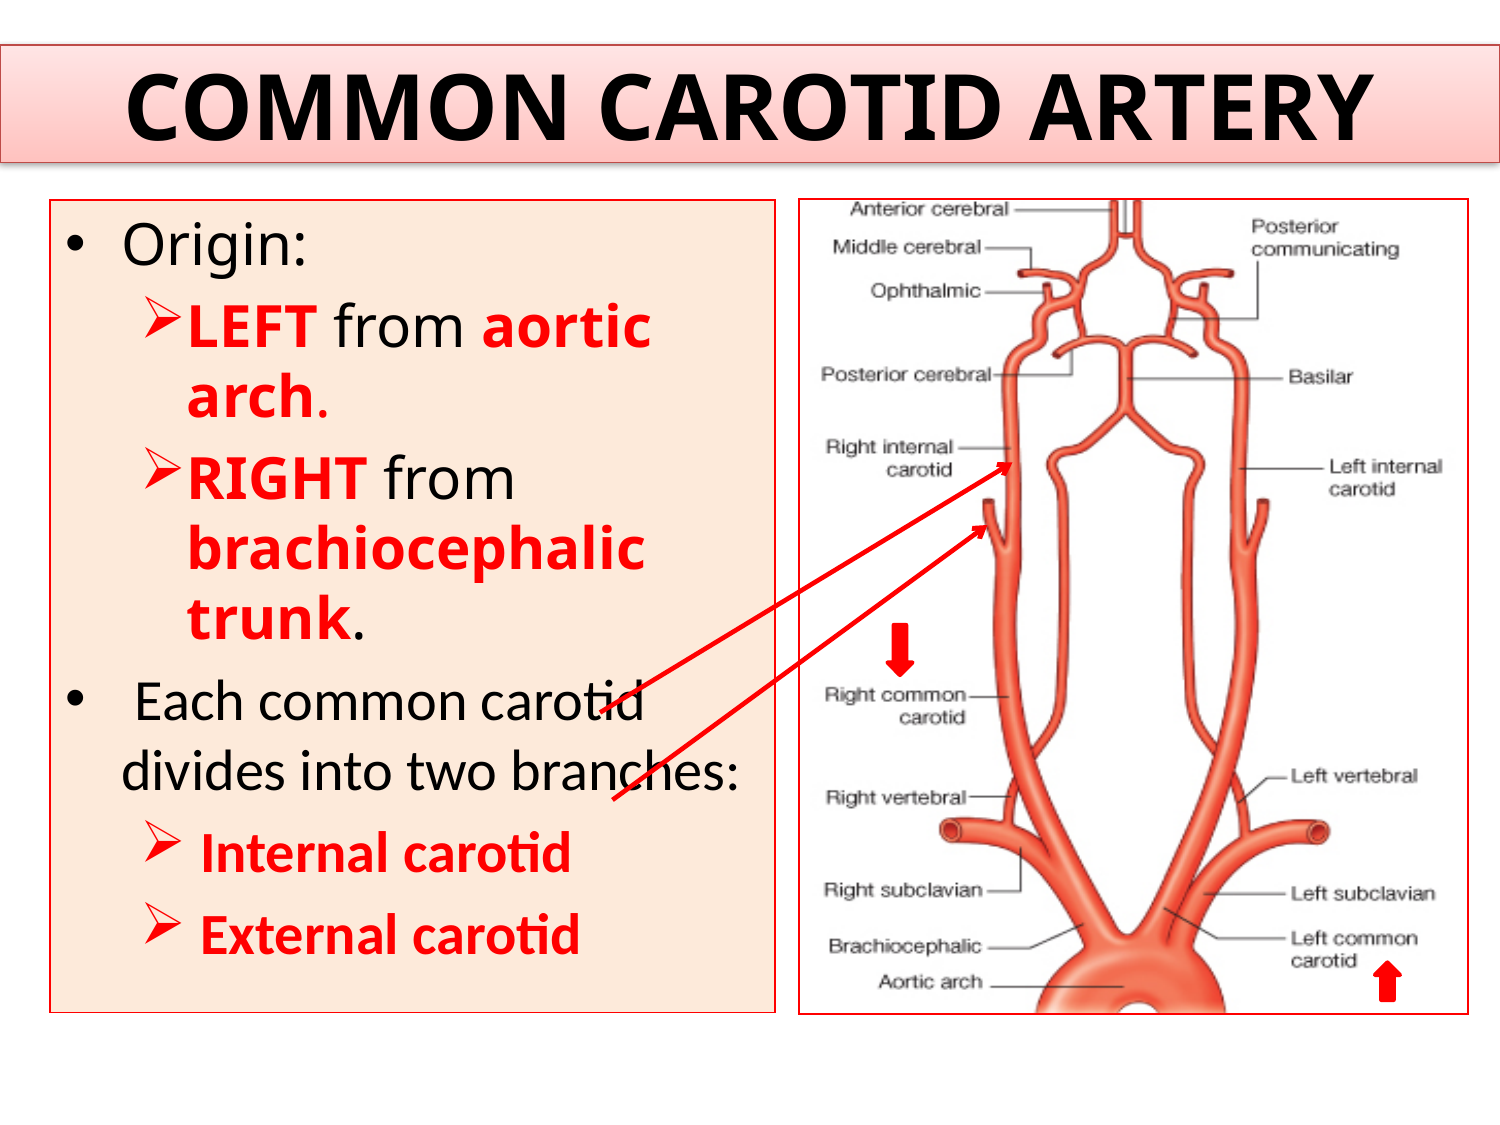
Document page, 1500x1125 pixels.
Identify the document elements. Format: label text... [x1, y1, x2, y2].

list Origin: LEFT from aortic arch. RIGHT from brachiocephalic trunk. Each common carotid divides into two branches: Internal carotid External carotid [49, 199, 776, 1013]
title COMMON CAROTID ARTERY [0, 44, 1500, 163]
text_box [612, 524, 988, 801]
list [799, 199, 1468, 1014]
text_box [599, 462, 1013, 713]
